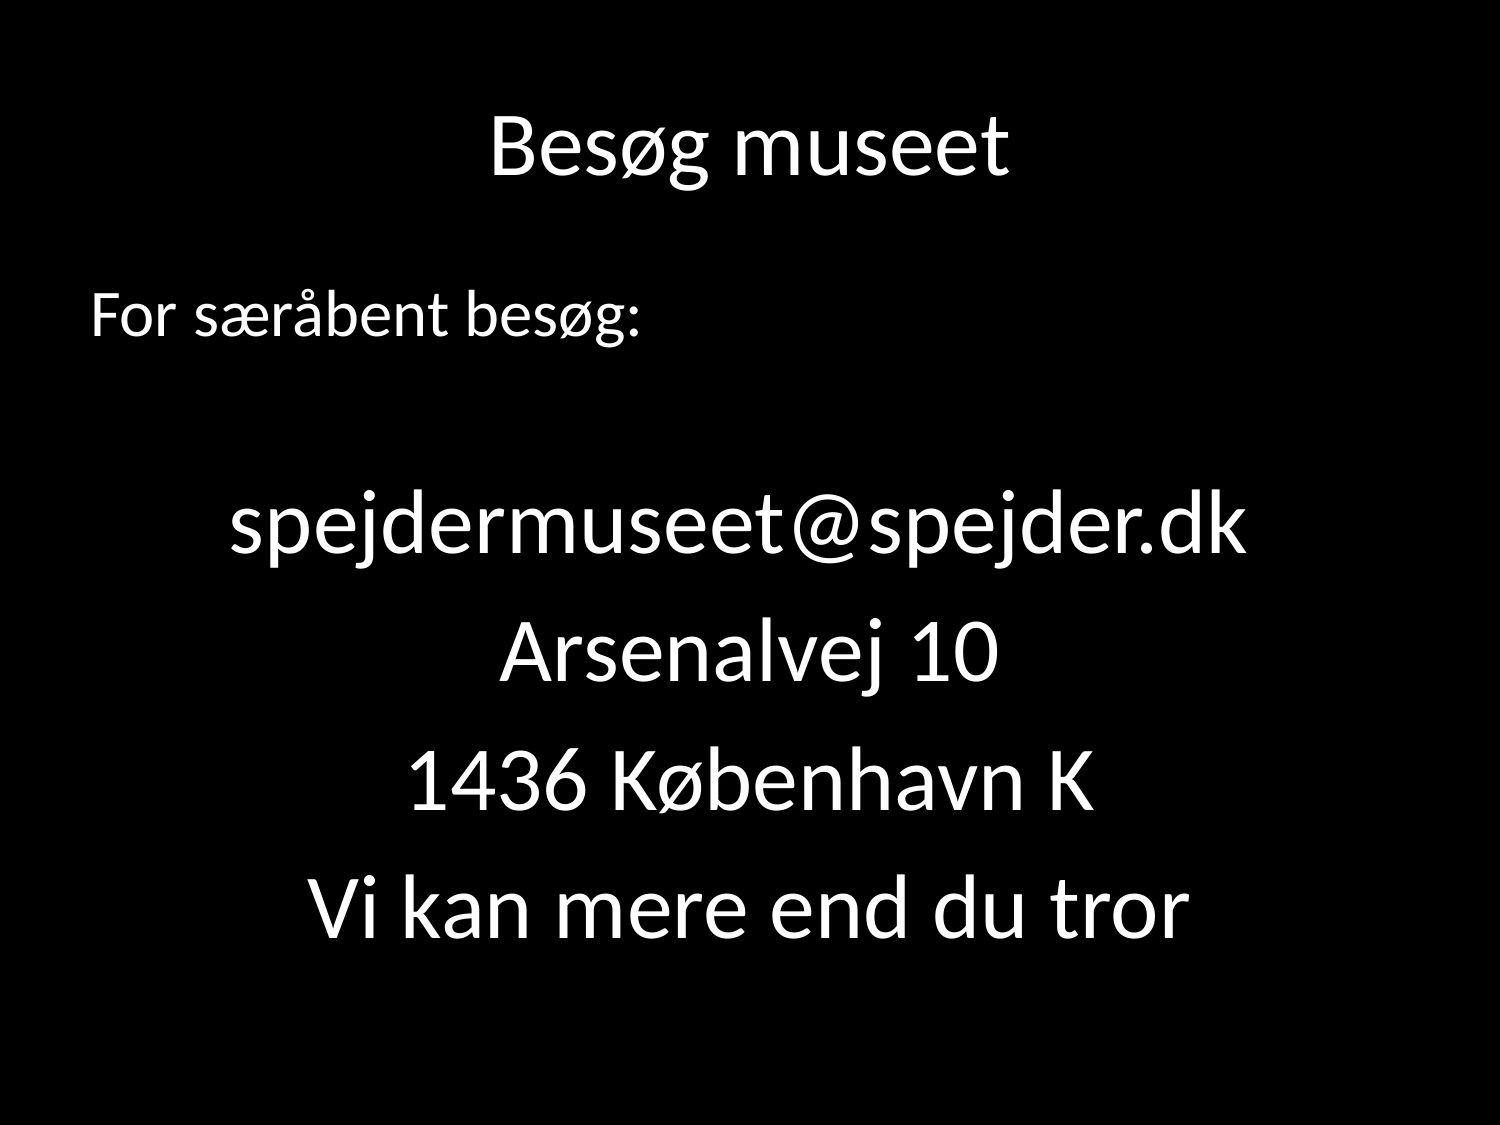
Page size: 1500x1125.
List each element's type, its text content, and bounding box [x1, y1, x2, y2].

list For særåbent besøg: spejdermuseet@spejder.dk Arsenalvej 10 1436 København K Vi kan mere end du tror [75, 262, 1425, 1005]
title Besøg museet [75, 45, 1425, 233]
